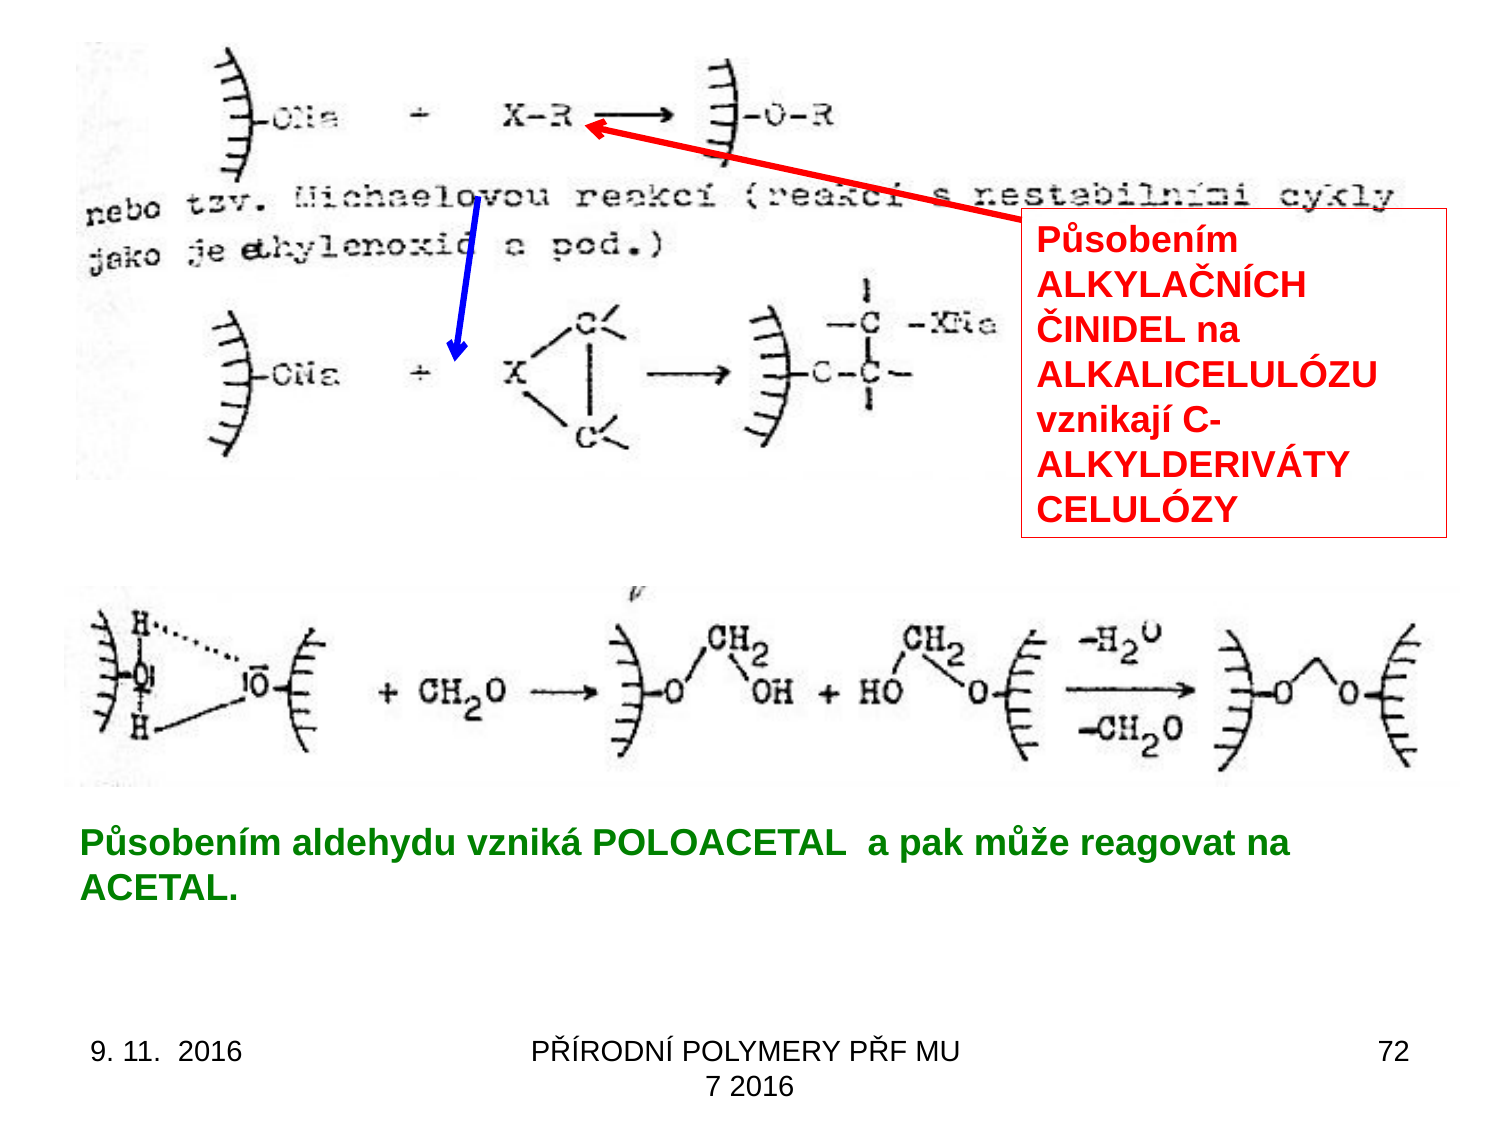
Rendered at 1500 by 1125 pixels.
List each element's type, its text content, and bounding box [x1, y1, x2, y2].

slide_number 72 [1074, 1024, 1426, 1103]
text_box Působením aldehydu vzniká POLOACETAL a pak může reagovat na ACETAL. [64, 810, 1471, 916]
picture [76, 42, 1424, 481]
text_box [584, 125, 1022, 221]
picture [64, 585, 1461, 788]
slide_number 9. 11. 2016 [74, 1024, 426, 1103]
text_box Působením ALKYLAČNÍCH ČINIDEL na ALKALICELULÓZU vznikají C-ALKYLDERIVÁTY CELULÓZY [1021, 208, 1447, 538]
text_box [454, 195, 479, 362]
footer PŘÍRODNÍ POLYMERY PŘF MU 7 2016 [512, 1024, 988, 1103]
